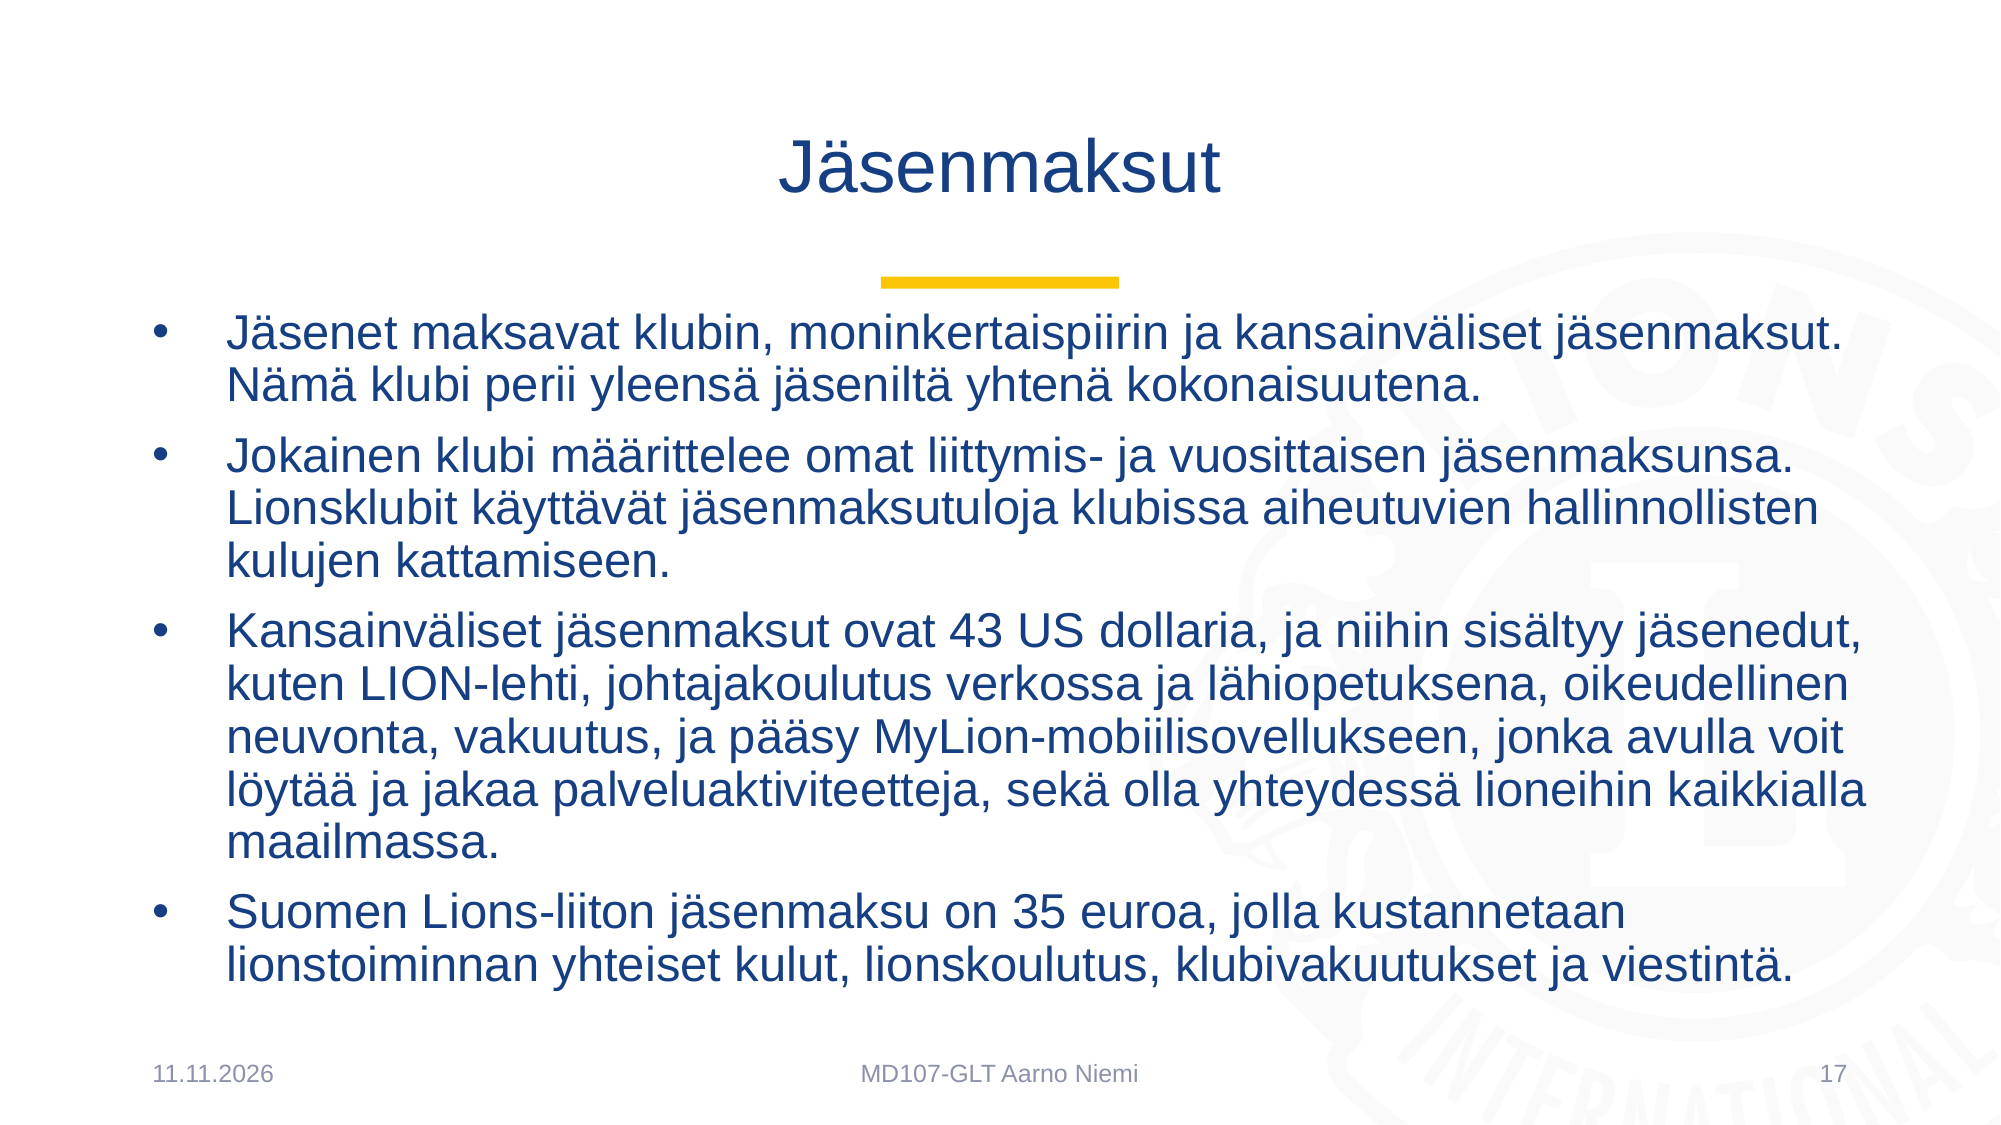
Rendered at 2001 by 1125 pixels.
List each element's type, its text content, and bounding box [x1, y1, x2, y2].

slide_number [137, 1042, 588, 1103]
list Jäsenet maksavat klubin, moninkertaispiirin ja kansainväliset jäsenmaksut. Nämä klubi perii yleensä jäseniltä yhtenä kokonaisuutena. Jokainen klubi määrittelee omat liittymis- ja vuosittaisen jäsenmaksunsa. Lionsklubit käyttävät jäsenmaksutuloja klubissa aiheutuvien hallinnollisten kulujen kattamiseen. Kansainväliset jäsenmaksut ovat 43 US dollaria, ja niihin sisältyy jäsenedut, kuten LION-lehti, johtajakoulutus verkossa ja lähiopetuksena, oikeudellinen neuvonta, vakuutus, ja pääsy MyLion-mobiilisovellukseen, jonka avulla voit löytää ja jakaa palveluaktiviteetteja, sekä olla yhteydessä lioneihin kaikkialla maailmassa. Suomen Lions-liiton jäsenmaksu on 35 euroa, jolla kustannetaan lionstoiminnan yhteiset kulut, lionskoulutus, klubivakuutukset ja viestintä. [137, 299, 1944, 1014]
title Jäsenmaksut [137, 59, 1863, 278]
slide_number 17 [1412, 1042, 1863, 1103]
footer MD107-GLT Aarno Niemi [662, 1042, 1338, 1103]
